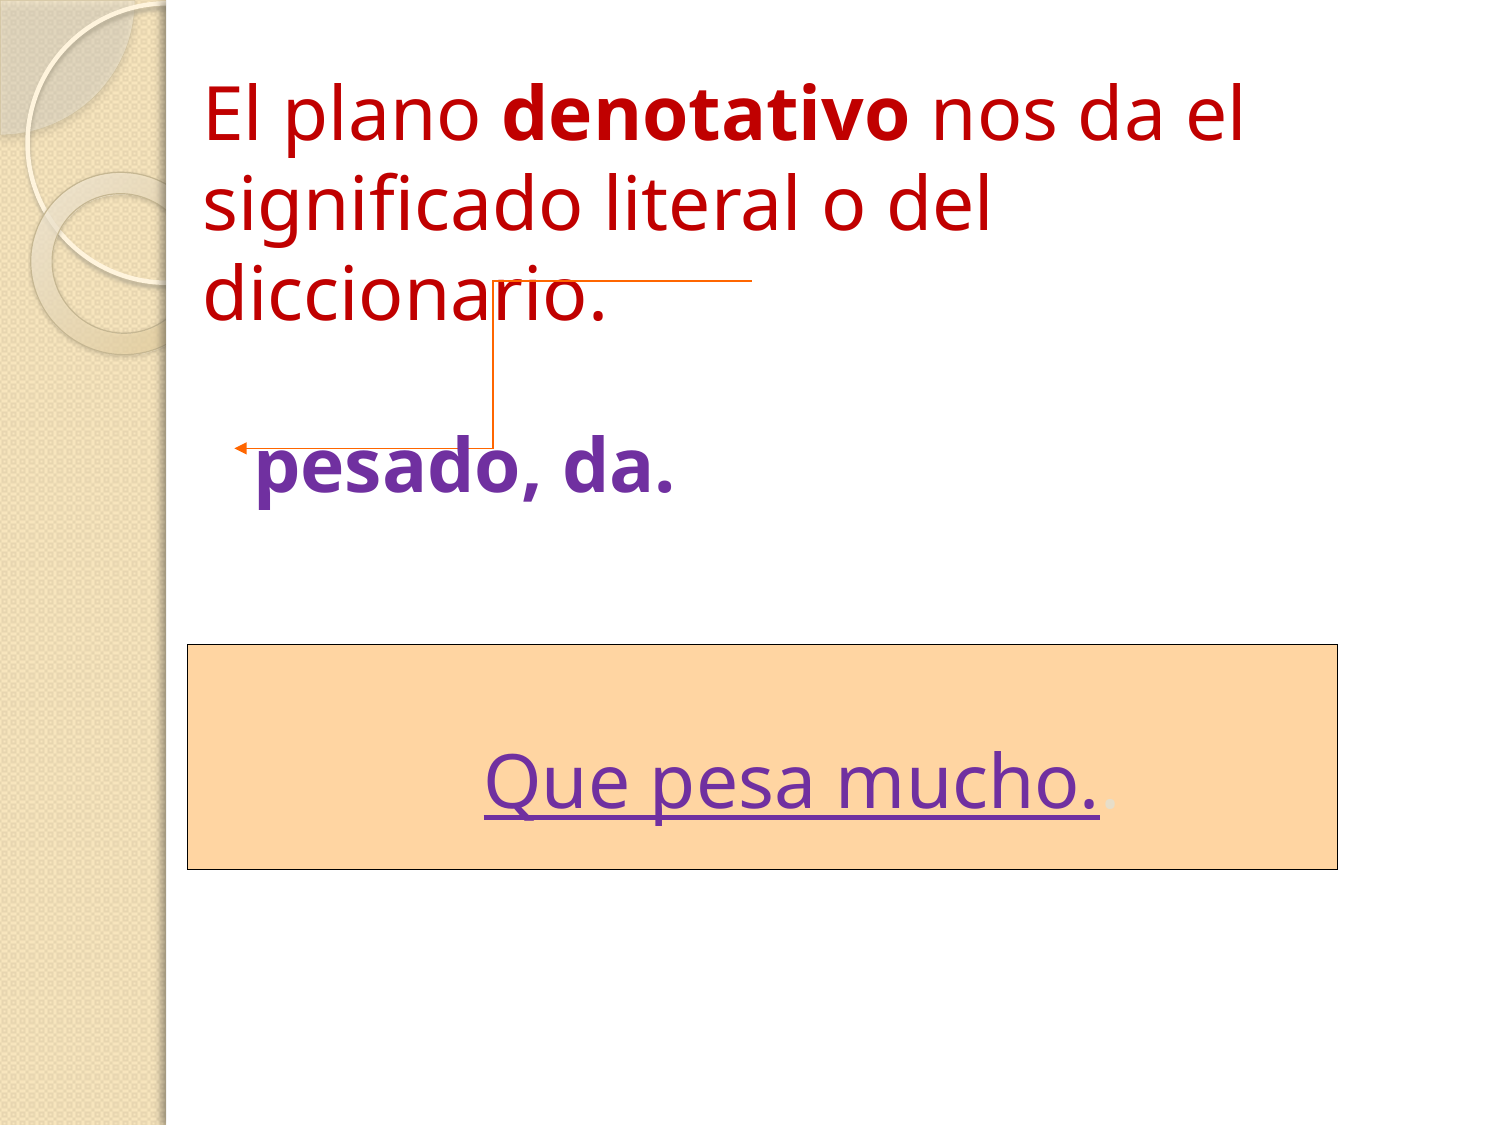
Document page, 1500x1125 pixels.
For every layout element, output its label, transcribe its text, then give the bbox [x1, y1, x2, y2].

text_box El plano denotativo nos da el significado literal o del diccionario. [187, 58, 1415, 434]
text_box Que pesa mucho.. [451, 726, 1136, 832]
text_box [187, 644, 1338, 870]
text_box pesado, da. [584, 410, 692, 515]
text_box pesado, da. [238, 410, 402, 515]
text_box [409, 105, 577, 624]
